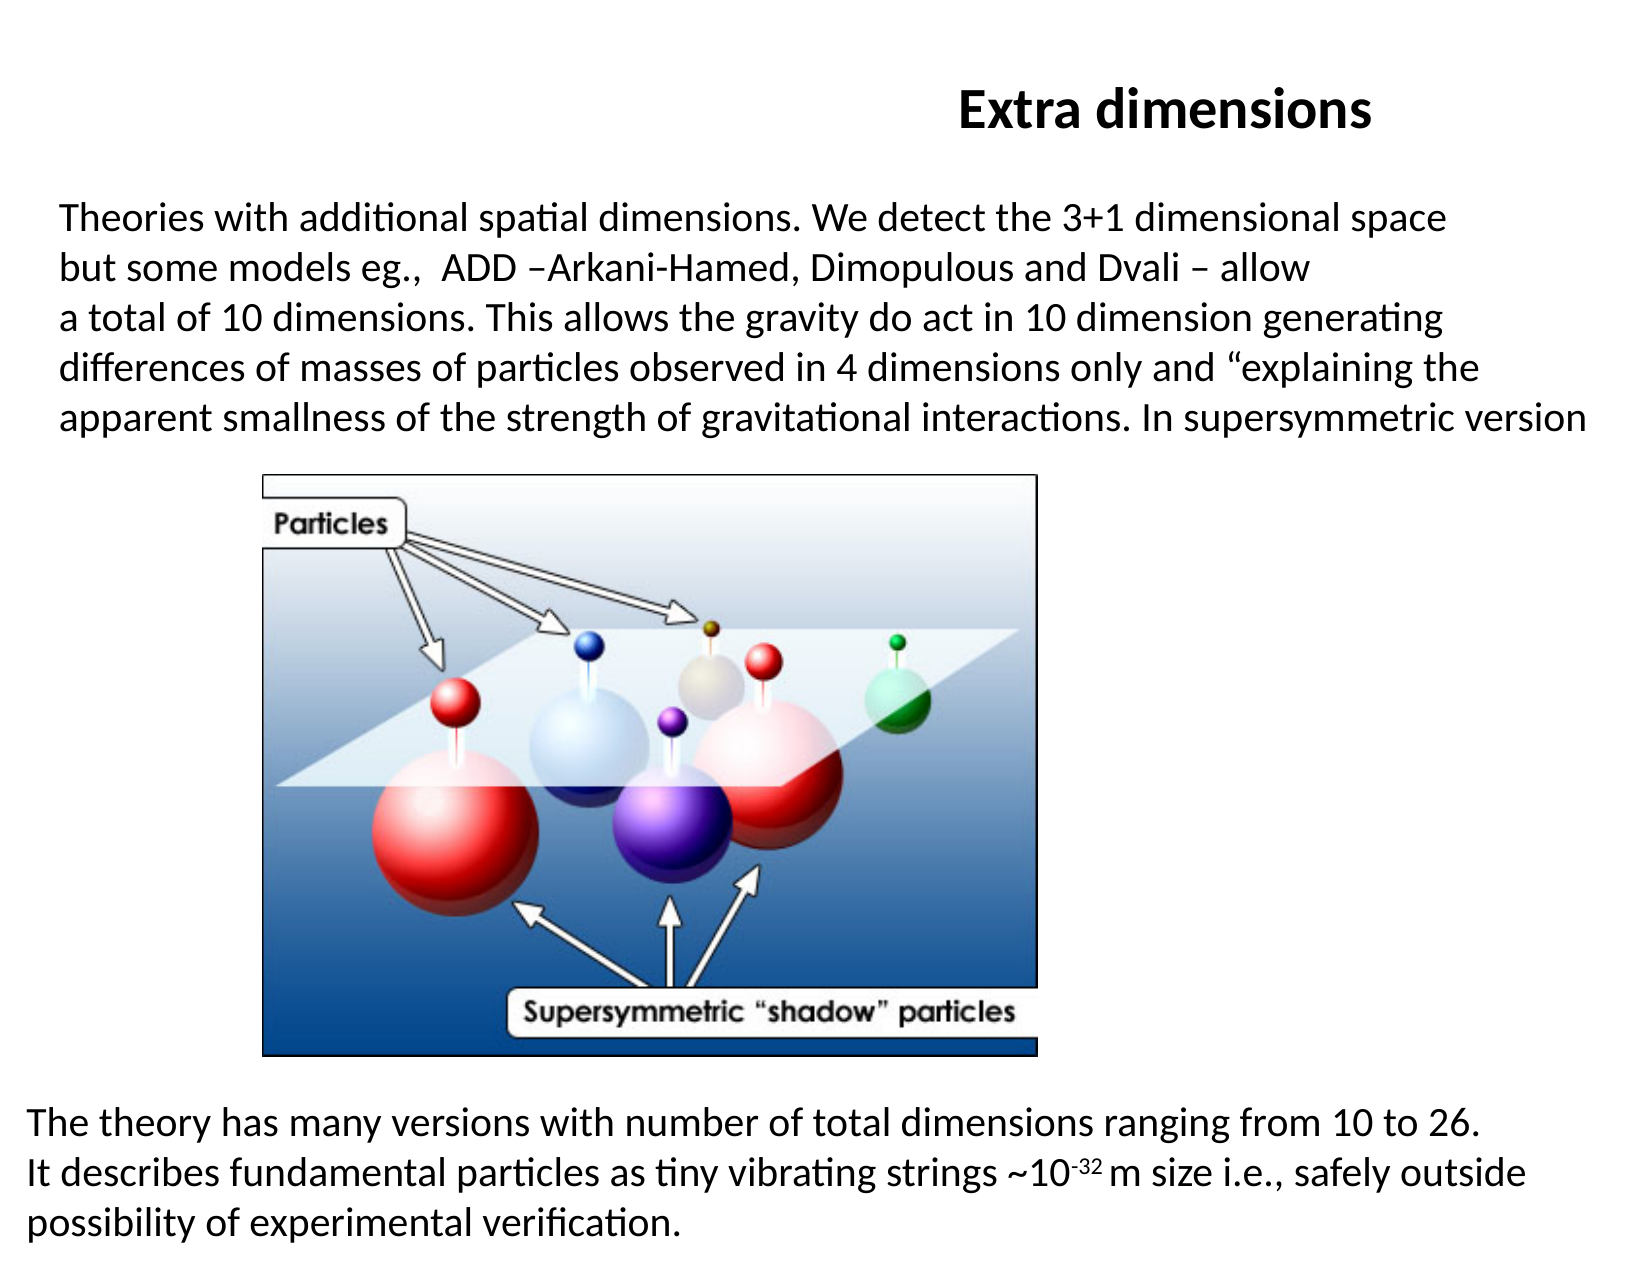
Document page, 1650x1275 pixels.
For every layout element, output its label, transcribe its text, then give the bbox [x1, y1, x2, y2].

text_box Extra dimensions Theories with additional spatial dimensions. We detect the 3+1 dimensional space but some models eg., ADD –Arkani-Hamed, Dimopulous and Dvali – allow a total of 10 dimensions. This allows the gravity do act in 10 dimension generating differences of masses of particles observed in 4 dimensions only and “explaining the apparent smallness of the strength of gravitational interactions. In supersymmetric version [43, 62, 1604, 448]
text_box The theory has many versions with number of total dimensions ranging from 10 to 26. It describes fundamental particles as tiny vibrating strings ~10-32 m size i.e., safely outside possibility of experimental verification. [11, 1087, 1543, 1253]
picture [262, 474, 1038, 1057]
